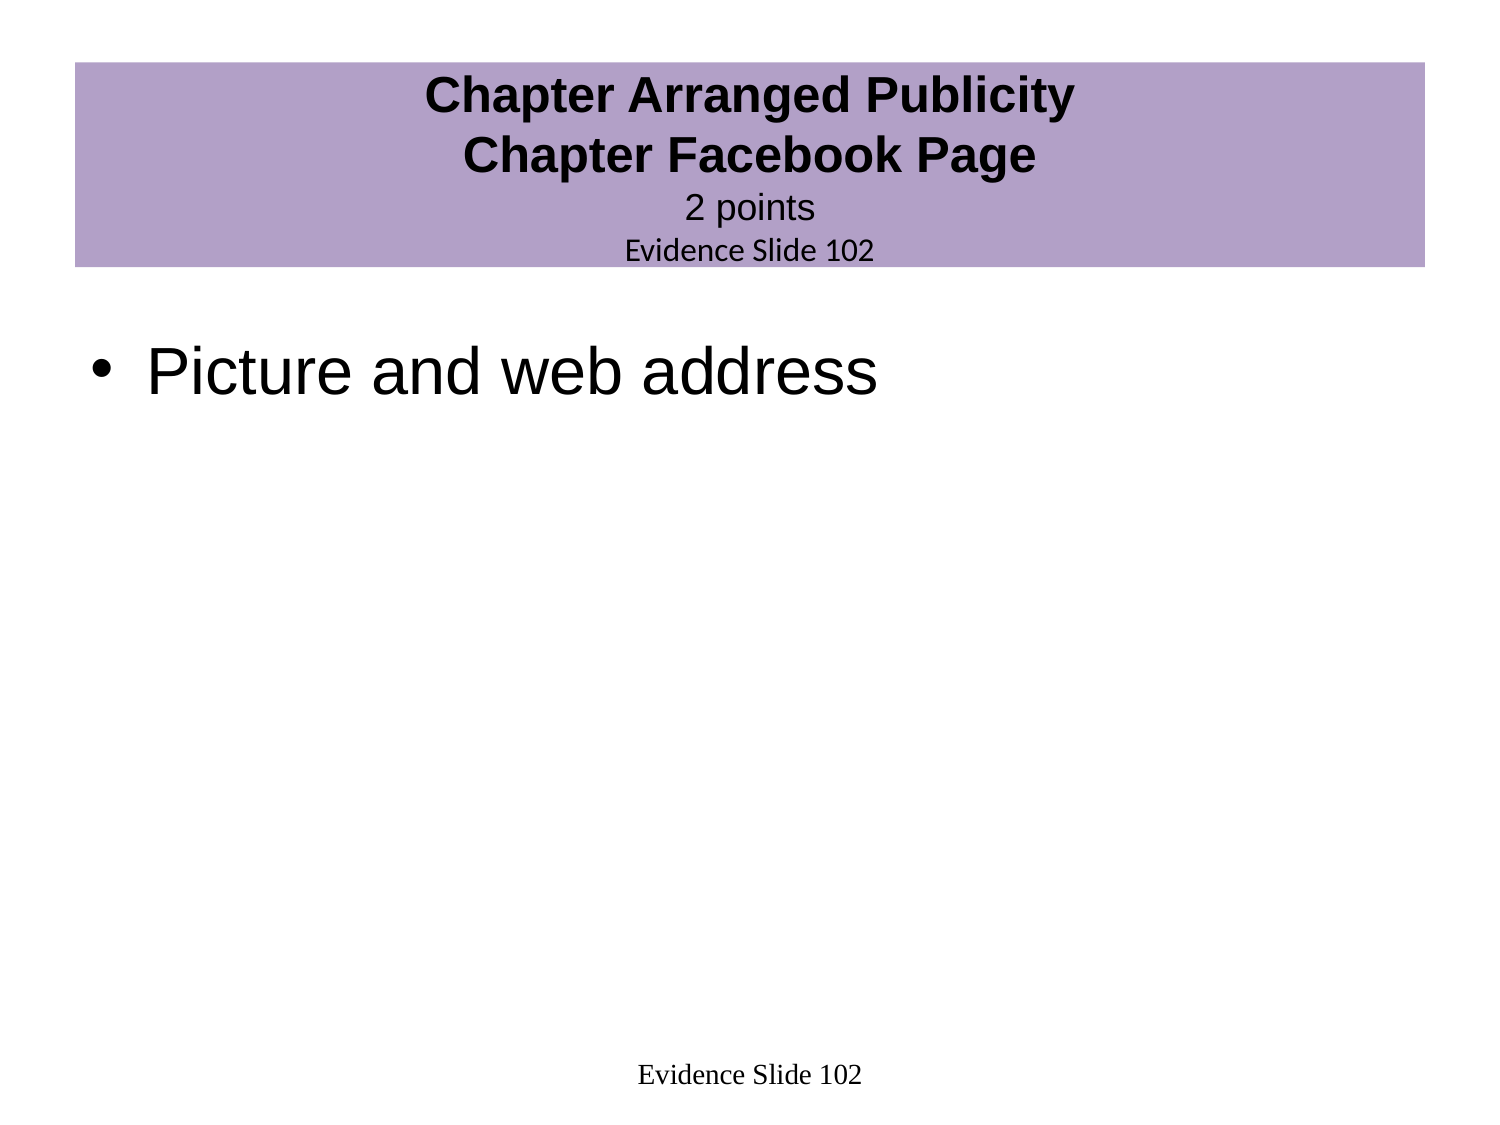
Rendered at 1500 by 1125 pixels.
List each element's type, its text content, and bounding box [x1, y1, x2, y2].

title Chapter Arranged Publicity Chapter Facebook Page 2 points Evidence Slide 102 [75, 62, 1425, 268]
footer Evidence Slide 102 [512, 1042, 988, 1103]
list Picture and web address [75, 320, 1425, 1063]
